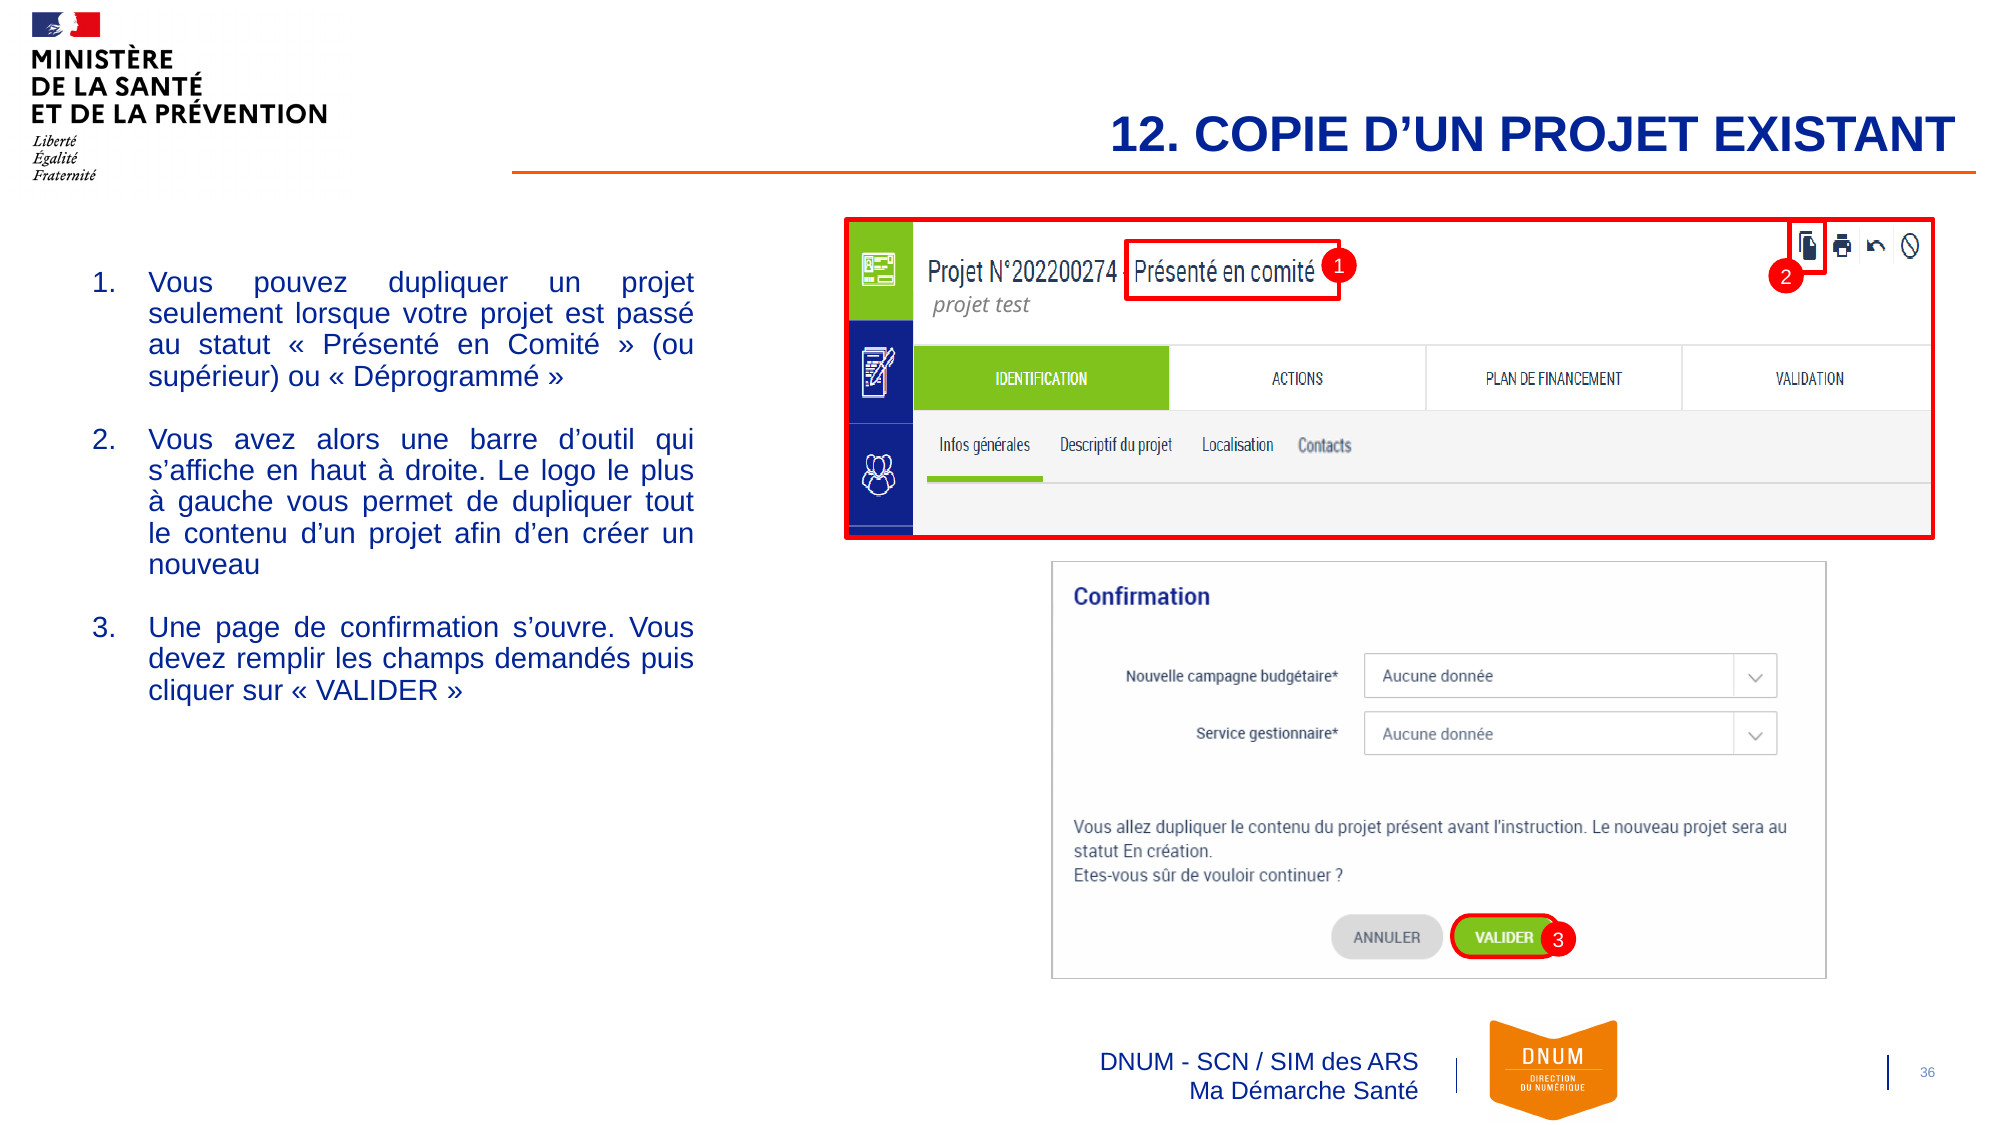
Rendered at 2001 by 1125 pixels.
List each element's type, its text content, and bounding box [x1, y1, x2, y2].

picture [7, 4, 351, 208]
picture [1488, 1018, 1618, 1122]
title 12. COPIE D’UN PROJET EXISTANT [509, 11, 1977, 161]
list Vous pouvez dupliquer un projet seulement lorsque votre projet est passé au statut « Présenté en Comité » (ou supérieur) ou « Déprogrammé » Vous avez alors une barre d’outil qui s’affiche en haut à droite. Le logo le plus à gauche vous permet de dupliquer tout le contenu d’un projet afin d’en créer un nouveau Une page de confirmation s’ouvre. Vous devez remplir les champs demandés puis cliquer sur « VALIDER » [86, 266, 702, 676]
footer Ma Démarche Santé [559, 1079, 1426, 1100]
slide_number DNUM - SCN / SIM des ARS [559, 1050, 1426, 1071]
picture [846, 220, 1934, 540]
picture [1052, 562, 1826, 978]
